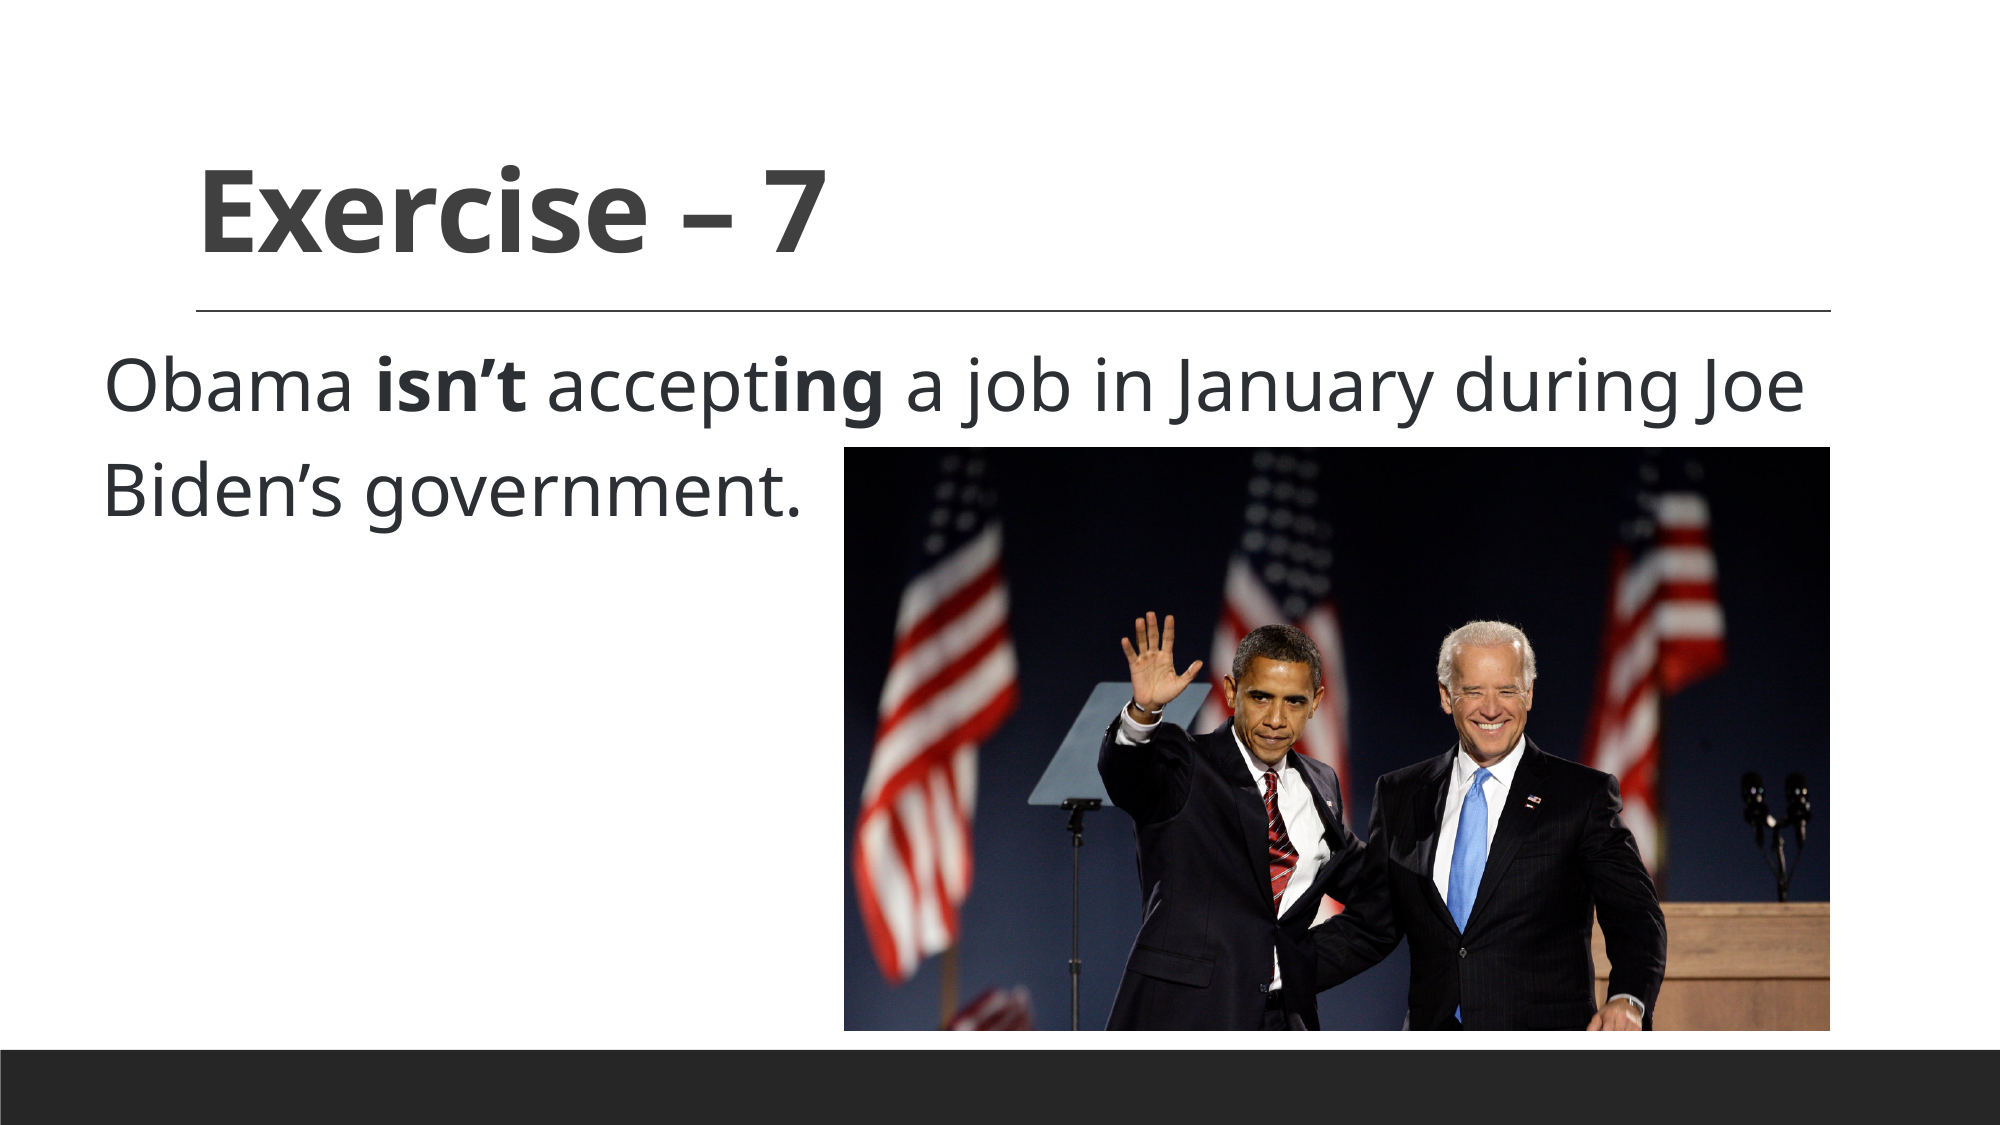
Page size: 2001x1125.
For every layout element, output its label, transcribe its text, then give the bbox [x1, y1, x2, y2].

list Obama isn’t accepting a job in January during Joe Biden’s government. [86, 313, 1830, 698]
picture [843, 447, 1831, 1031]
title Exercise – 7 [180, 47, 1830, 285]
